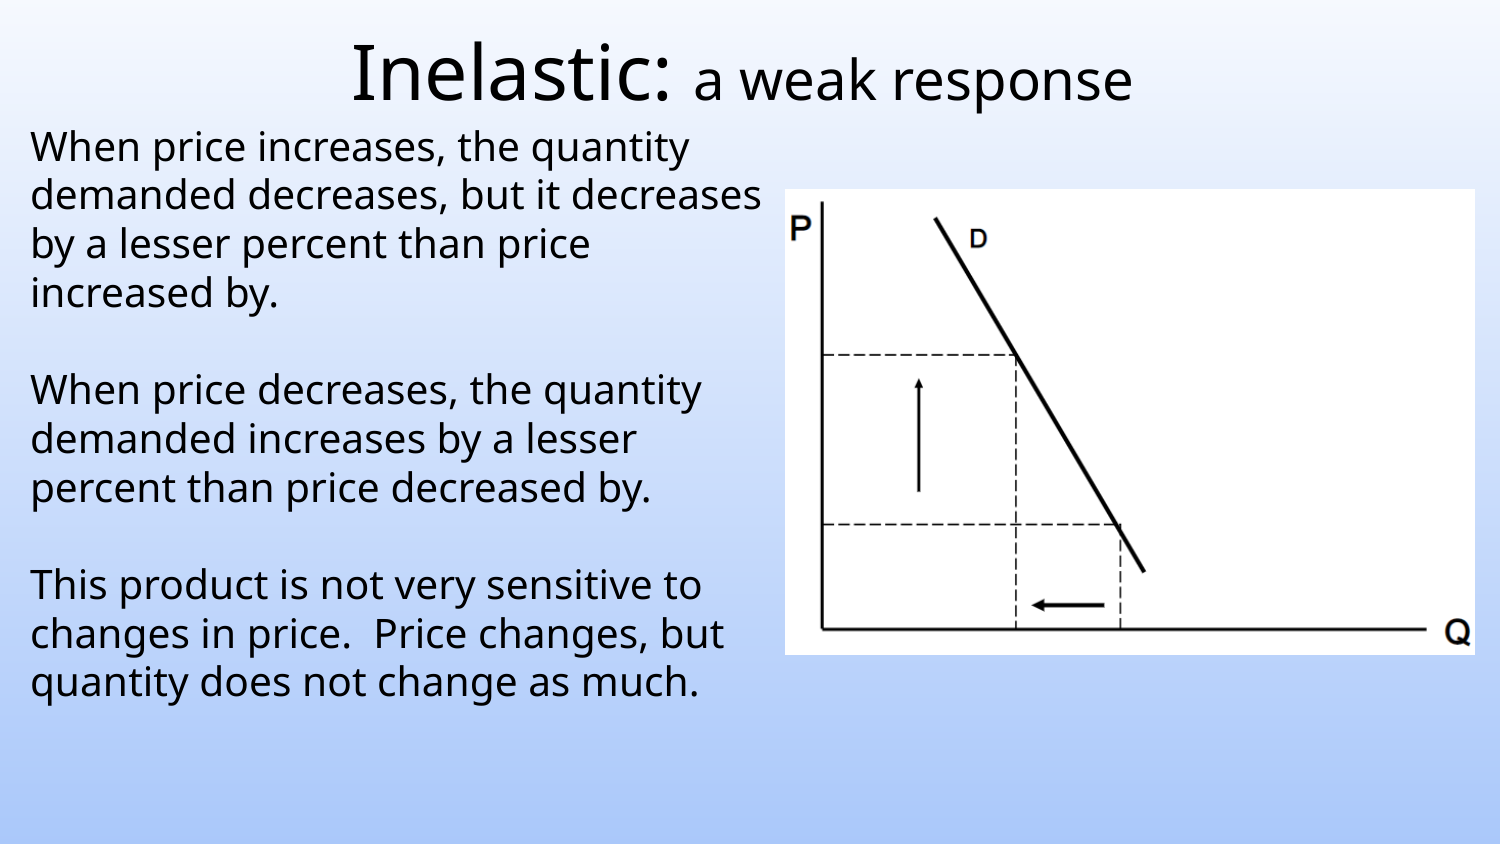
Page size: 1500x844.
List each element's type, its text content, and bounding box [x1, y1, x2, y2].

title When price increases, the quantity demanded decreases, but it decreases by a lesser percent than price increased by. When price decreases, the quantity demanded increases by a lesser percent than price decreased by. This product is not very sensitive to changes in price. Price changes, but quantity does not change as much. [14, 105, 794, 809]
title Inelastic: a weak response [0, 0, 1493, 131]
picture [785, 189, 1476, 655]
